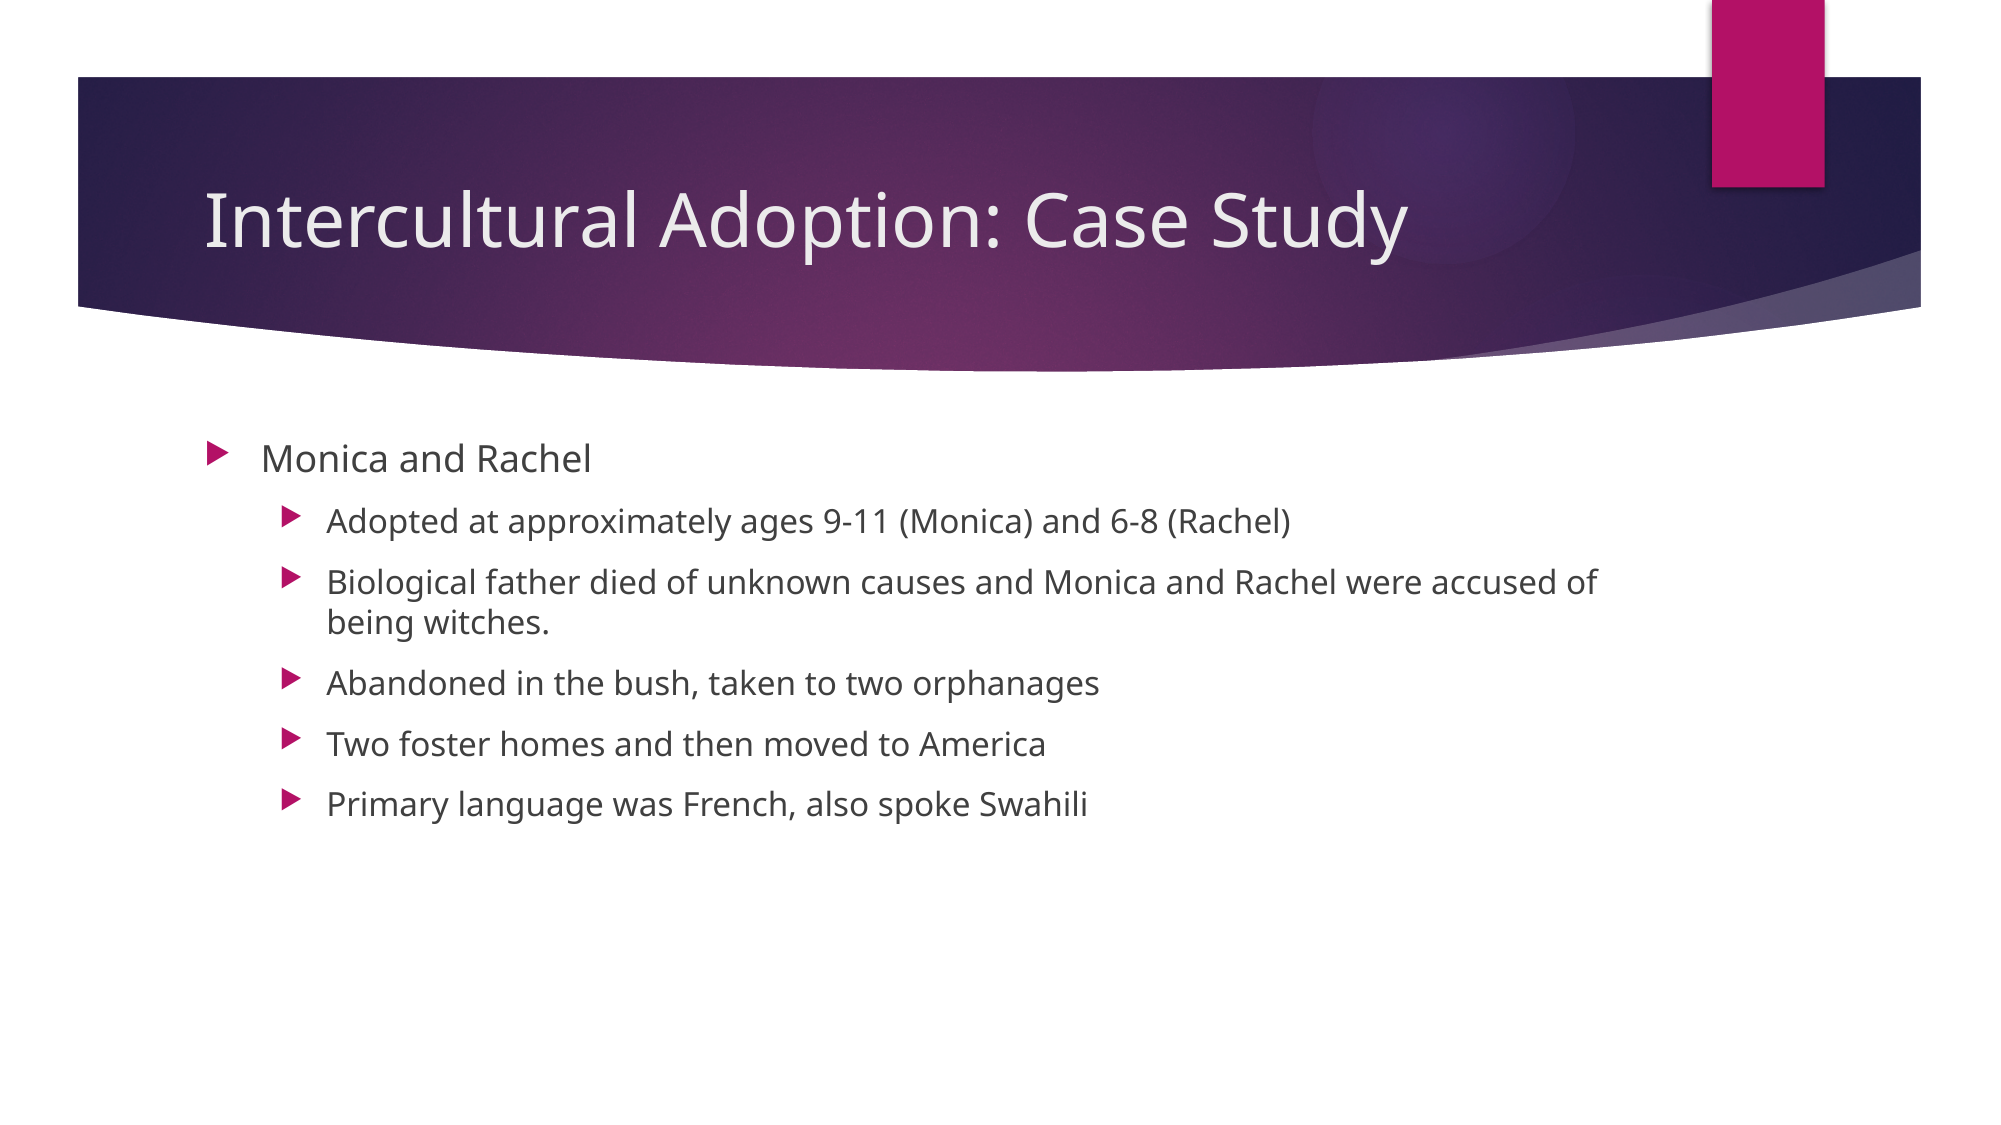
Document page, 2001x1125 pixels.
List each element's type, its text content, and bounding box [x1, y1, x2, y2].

list Monica and Rachel Adopted at approximately ages 9-11 (Monica) and 6-8 (Rachel) Biological father died of unknown causes and Monica and Rachel were accused of being witches. Abandoned in the bush, taken to two orphanages Two foster homes and then moved to America Primary language was French, also spoke Swahili [189, 427, 1638, 988]
title Intercultural Adoption: Case Study [189, 159, 1627, 276]
